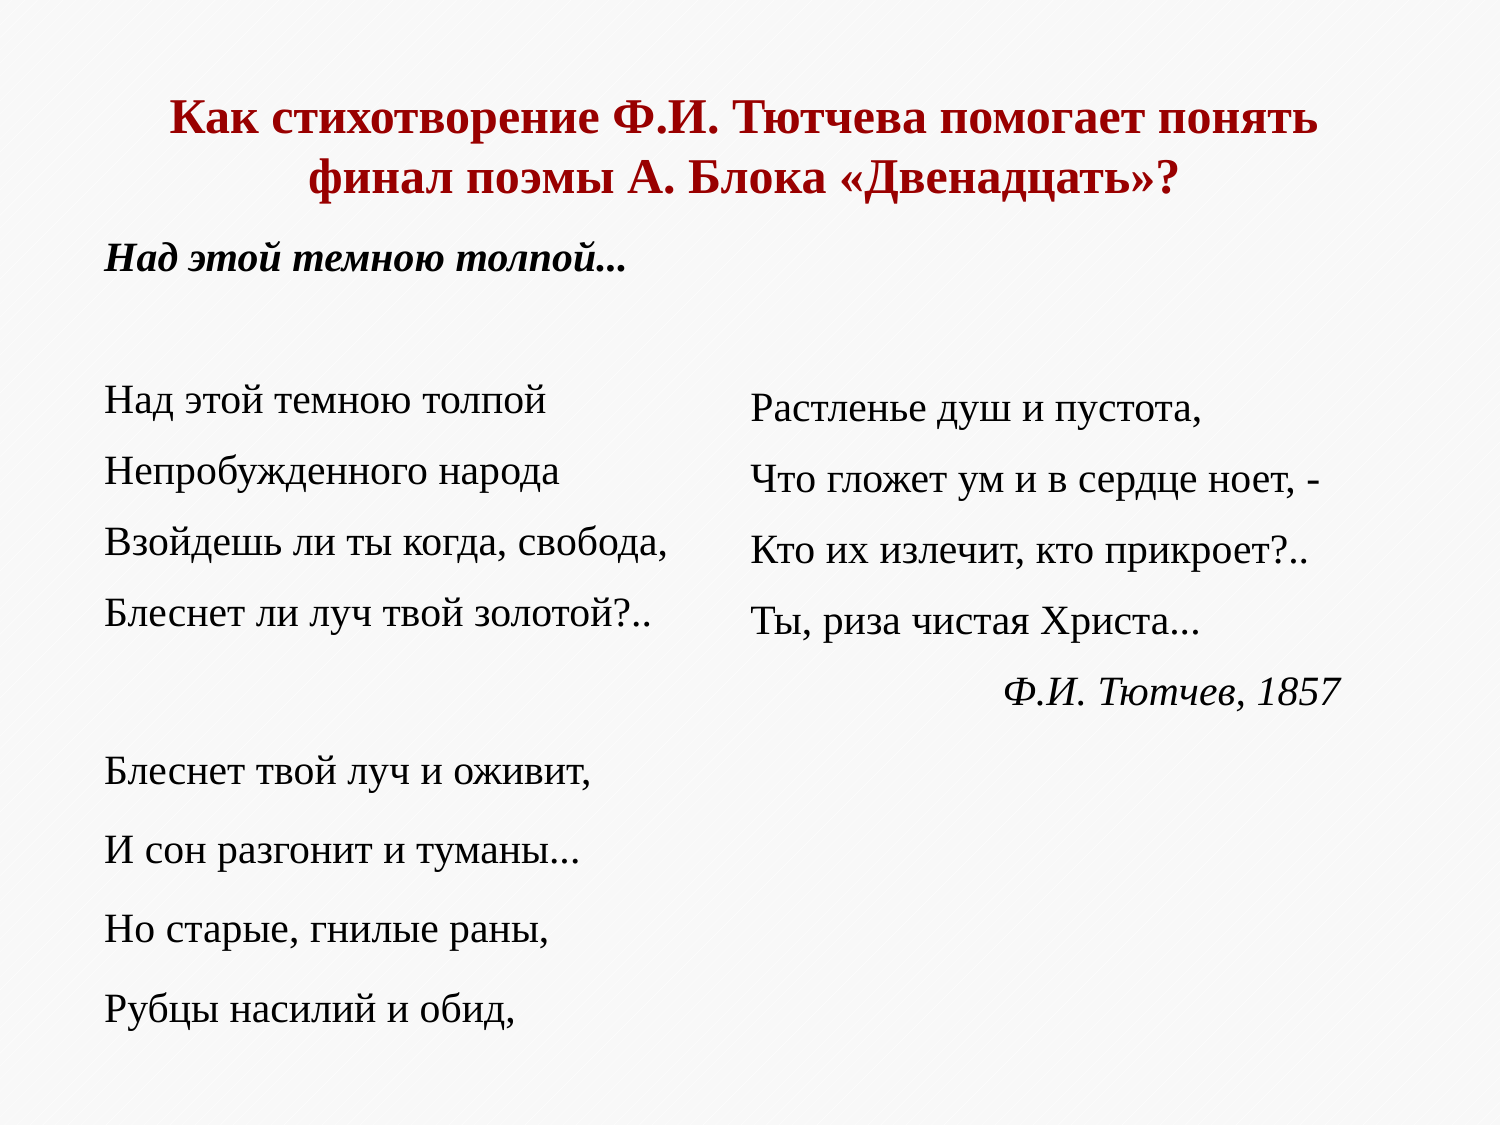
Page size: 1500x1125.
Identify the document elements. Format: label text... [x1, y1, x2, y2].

text_box Как стихотворение Ф.И. Тютчева помогает понять финал поэмы А. Блока «Двенадцать»? [88, 76, 1400, 212]
text_box Над этой темною толпой... Над этой темною толпой Непробужденного народа Взойдешь ли ты когда, свобода, Блеснет ли луч твой золотой?.. Блеснет твой луч и оживит, И сон разгонит и туманы... Но старые, гнилые раны, Рубцы насилий и обид, Растленье душ и пустота, Что гложет ум и в сердце ноет, - Кто их излечит, кто прикроет?.. Ты, риза чистая Христа... Ф.И. Тютчев, 1857 [89, 222, 1412, 1114]
